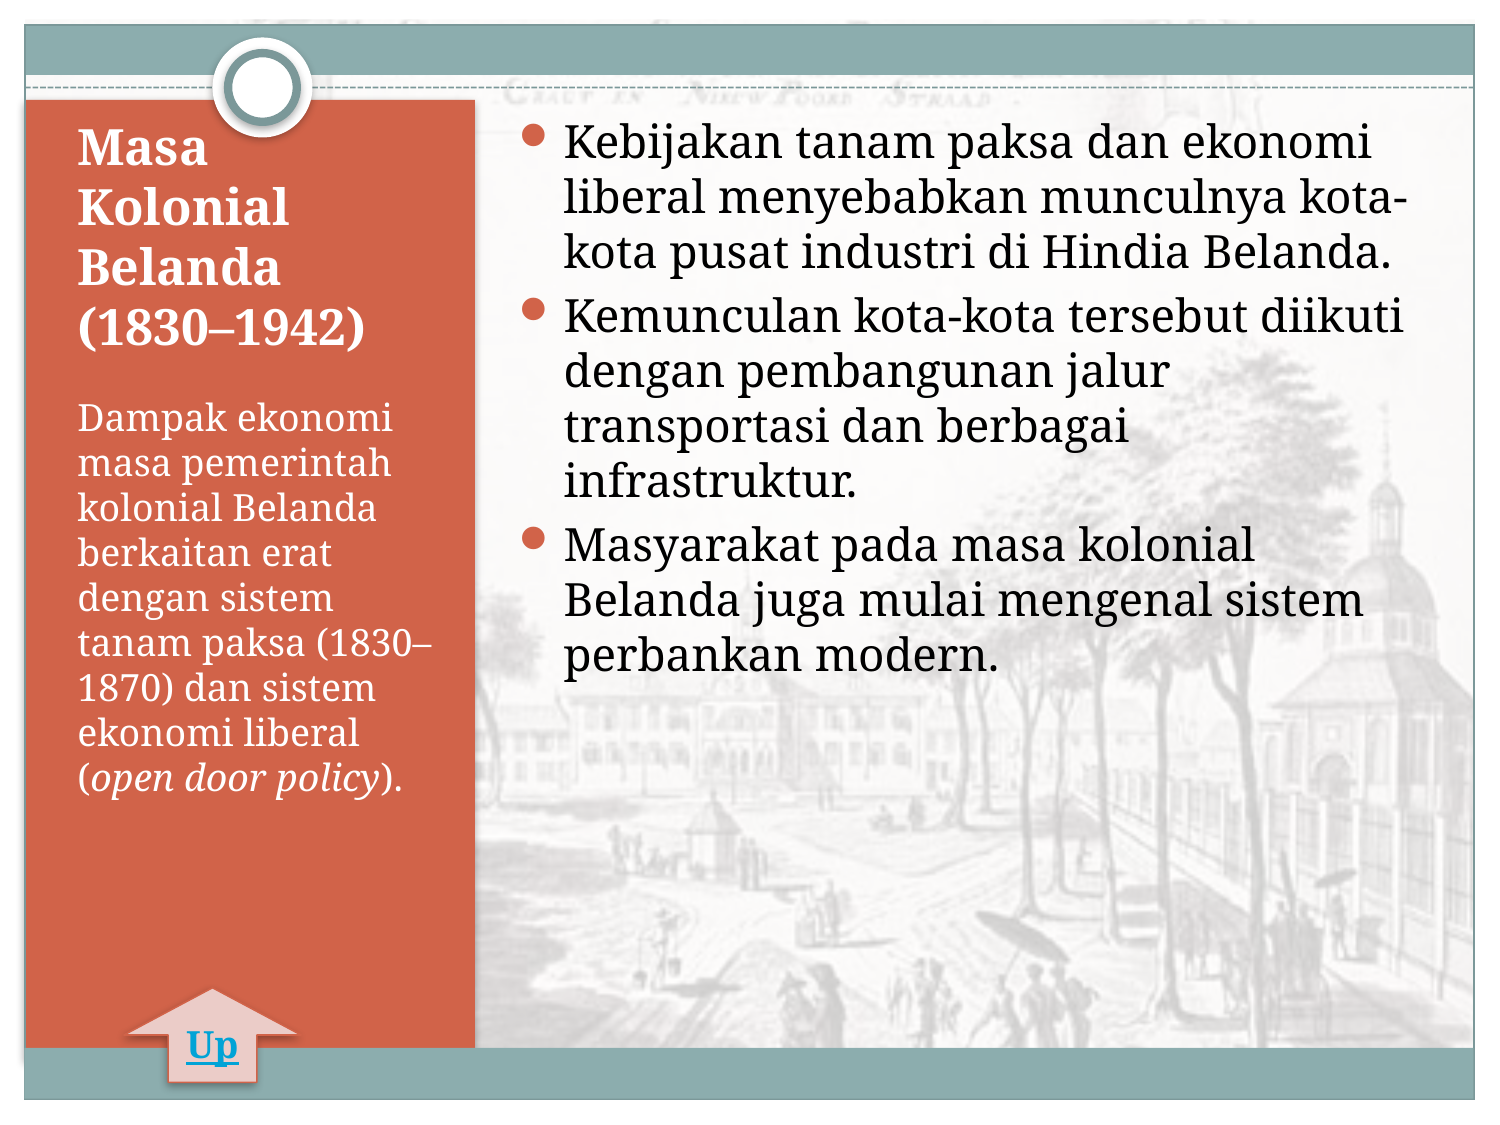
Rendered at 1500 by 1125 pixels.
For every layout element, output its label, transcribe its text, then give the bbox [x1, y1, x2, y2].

title Masa Kolonial Belanda (1830–1942) [62, 200, 451, 364]
list Kebijakan tanam paksa dan ekonomi liberal menyebabkan munculnya kota-kota pusat industri di Hindia Belanda. Kemunculan kota-kota tersebut diikuti dengan pembangunan jalur transportasi dan berbagai infrastruktur. Masyarakat pada masa kolonial Belanda juga mulai mengenal sistem perbankan modern. [503, 105, 1430, 994]
list Dampak ekonomi masa pemerintah kolonial Belanda berkaitan erat dengan sistem tanam paksa (1830–1870) dan sistem ekonomi liberal (open door policy). [62, 386, 451, 1067]
text_box Up [123, 987, 302, 1084]
